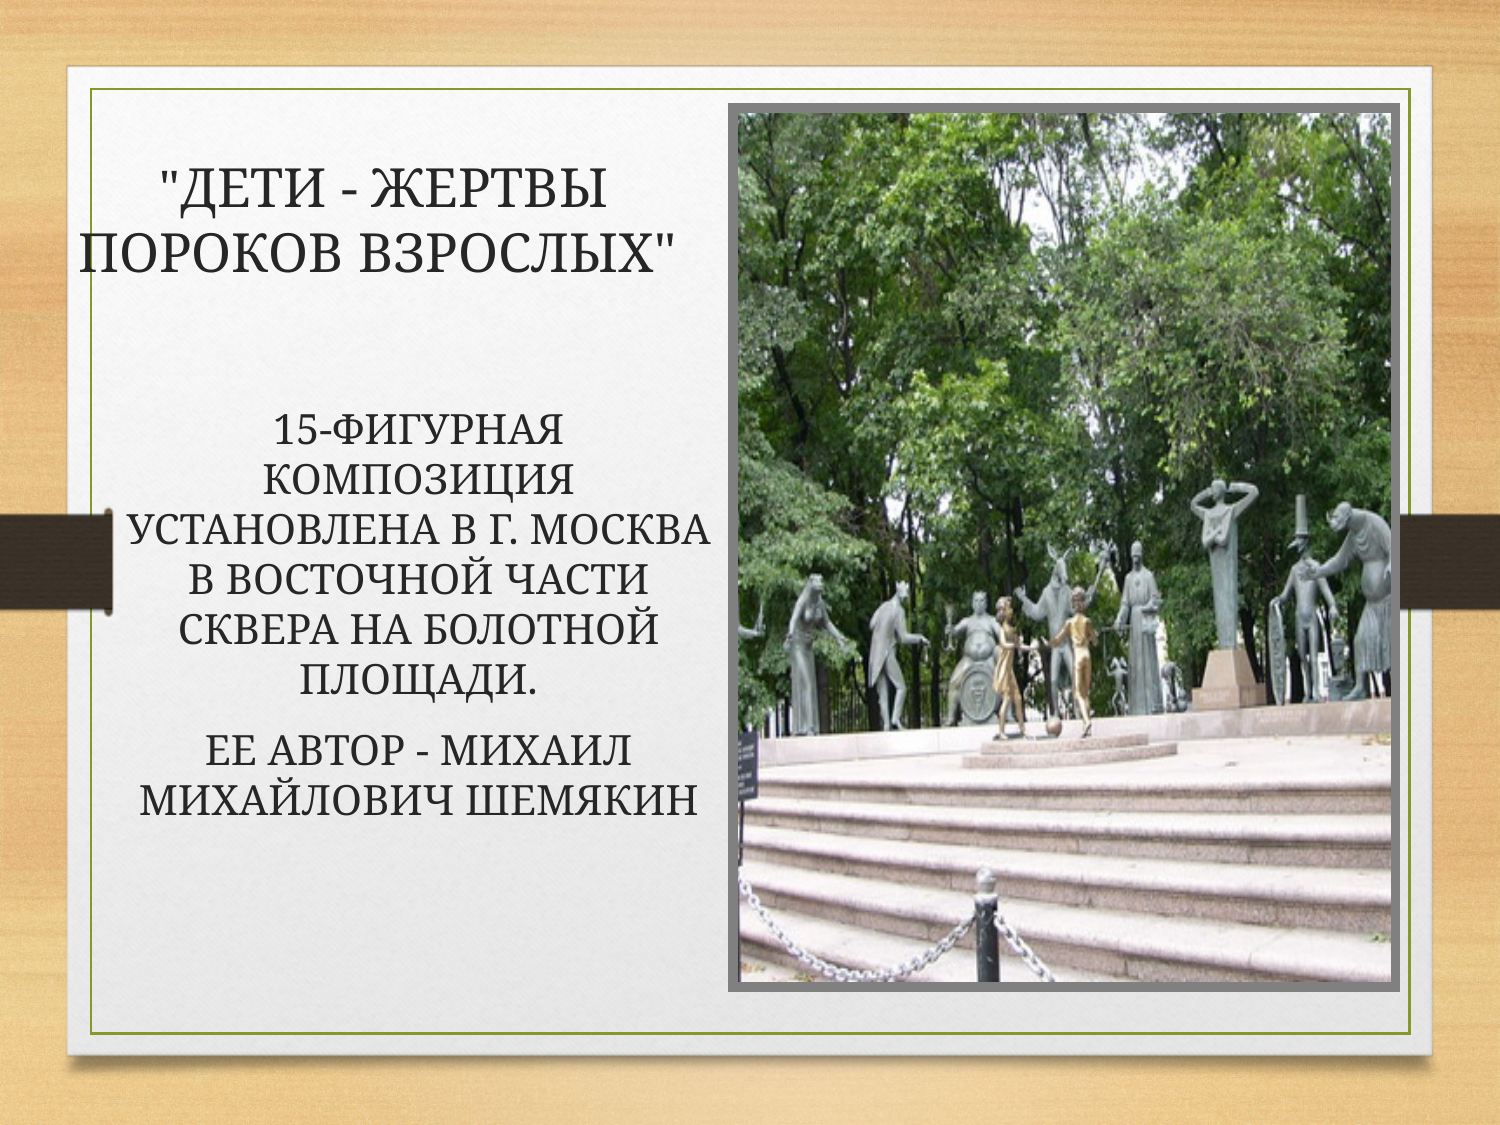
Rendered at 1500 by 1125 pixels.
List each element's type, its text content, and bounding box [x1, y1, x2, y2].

title "ДЕТИ - ЖЕРТВЫ ПОРОКОВ ВЗРОСЛЫХ" [62, 125, 706, 313]
list 15-ФИГУРНАЯ КОМПОЗИЦИЯ УСТАНОВЛЕНА В Г. МОСКВА В ВОСТОЧНОЙ ЧАСТИ СКВЕРА НА БОЛОТНОЙ ПЛОЩАДИ. ЕЕ АВТОР - МИХАИЛ МИХАЙЛОВИЧ ШЕМЯКИН [99, 244, 737, 983]
picture [0, 0, 1500, 1125]
